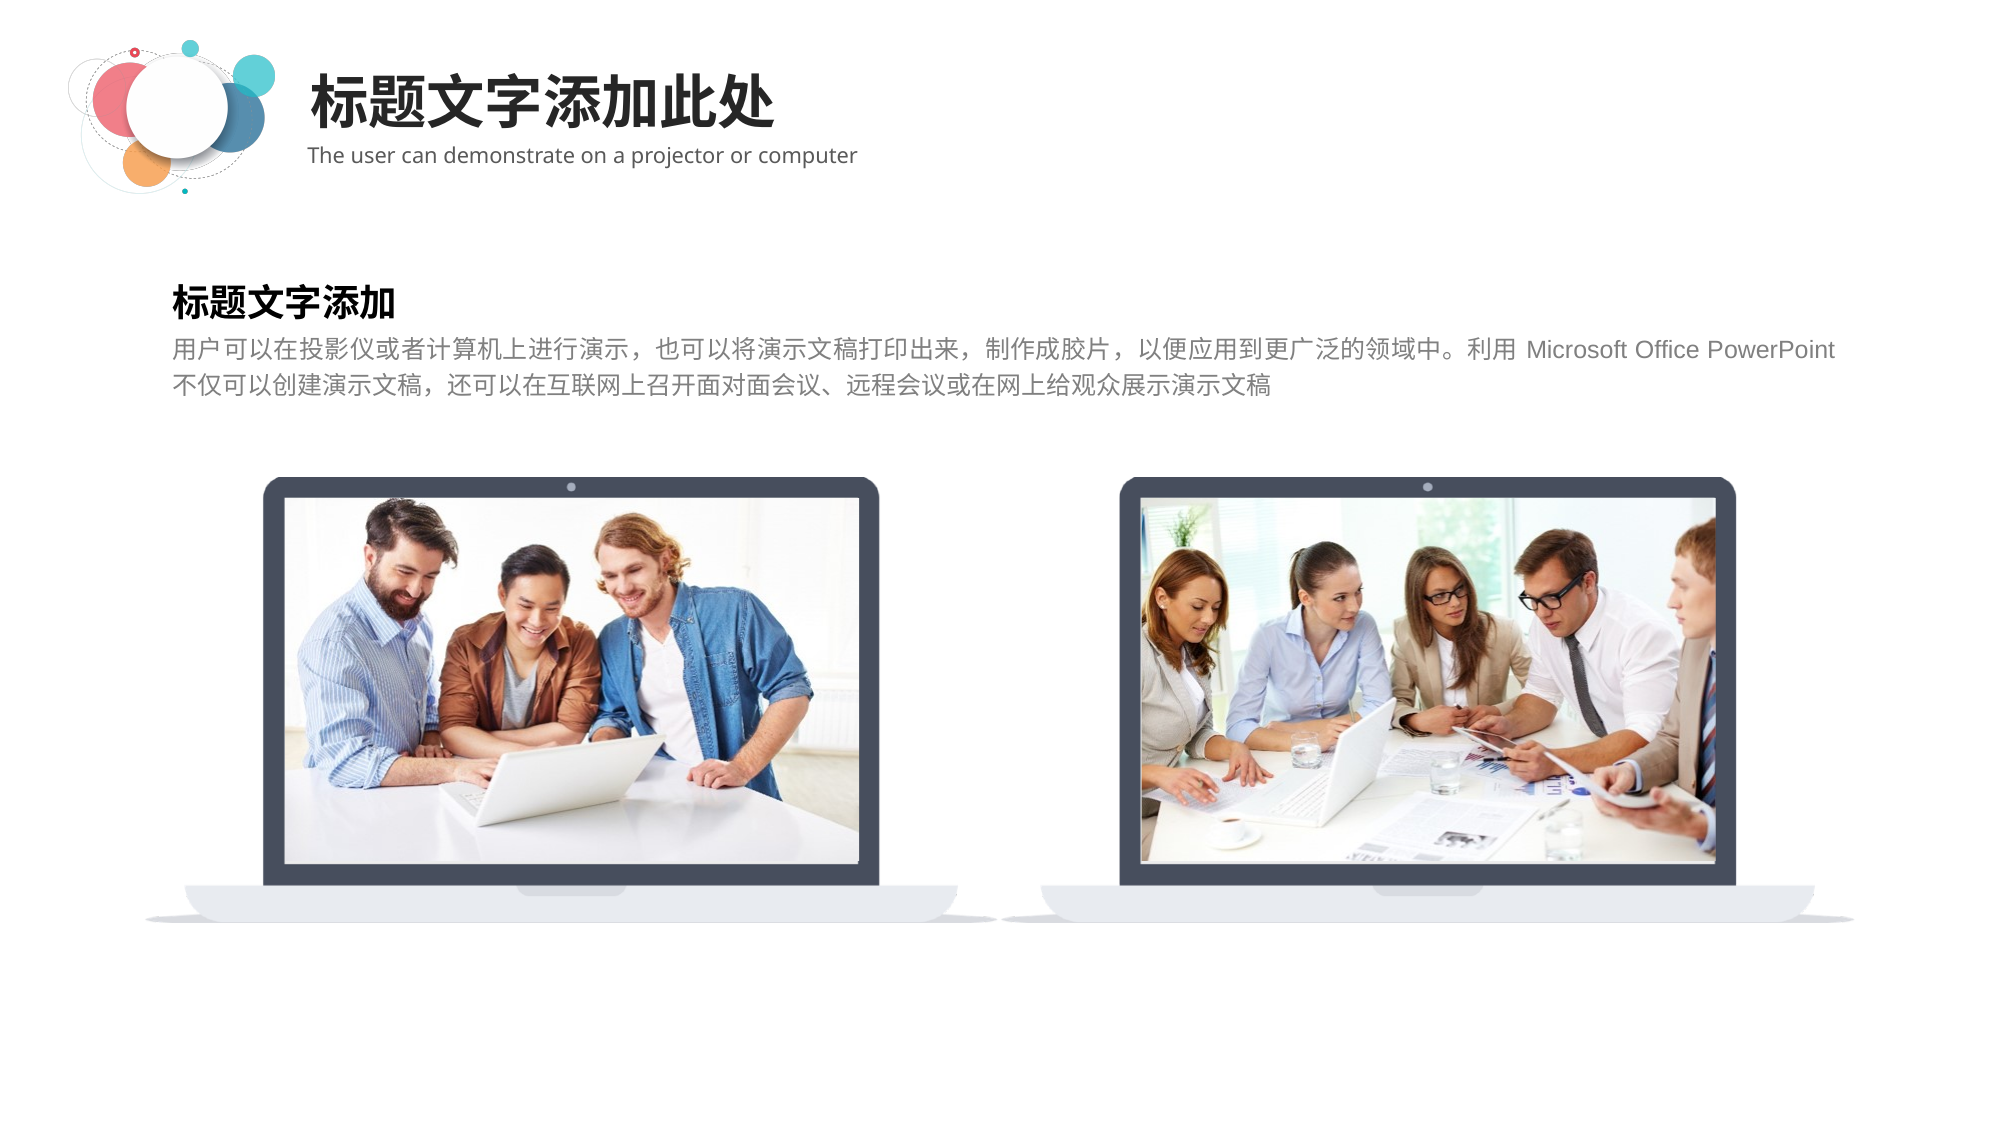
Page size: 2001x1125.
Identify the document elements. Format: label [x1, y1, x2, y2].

text_box [157, 262, 1857, 409]
picture [68, 40, 275, 194]
picture [143, 477, 1857, 923]
text_box [292, 58, 911, 176]
